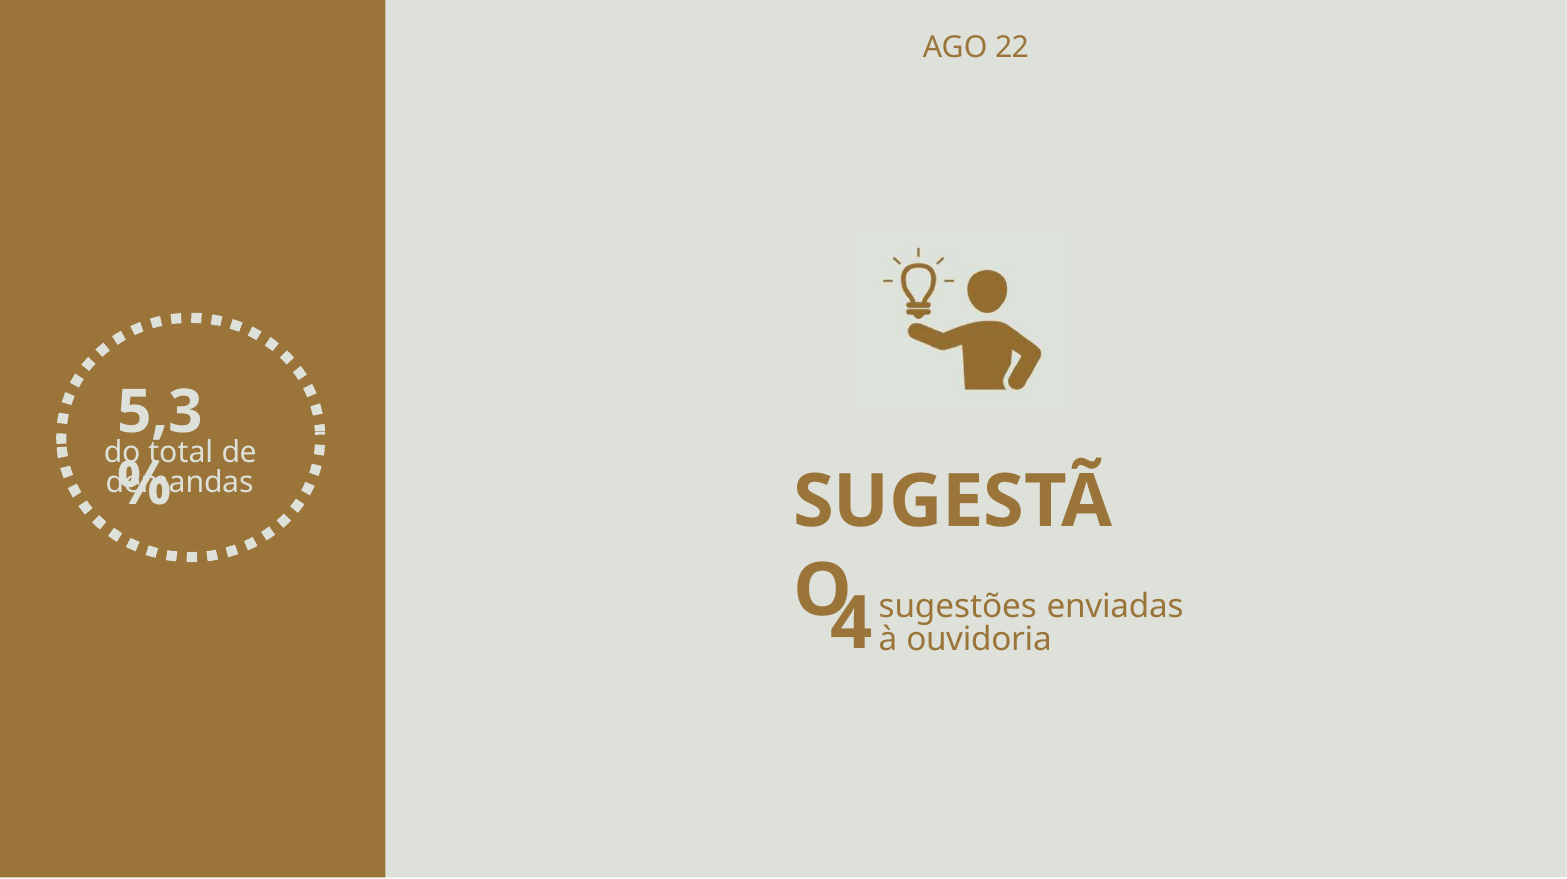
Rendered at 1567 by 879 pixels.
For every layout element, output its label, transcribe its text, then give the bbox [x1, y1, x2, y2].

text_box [0, 0, 386, 878]
picture [855, 231, 1070, 408]
text_box sugestões enviadas à ouvidoria [876, 581, 1201, 657]
text_box 4 [828, 572, 875, 664]
text_box AGO 22 [920, 25, 1043, 64]
text_box SUGESTÃO [791, 449, 1170, 630]
